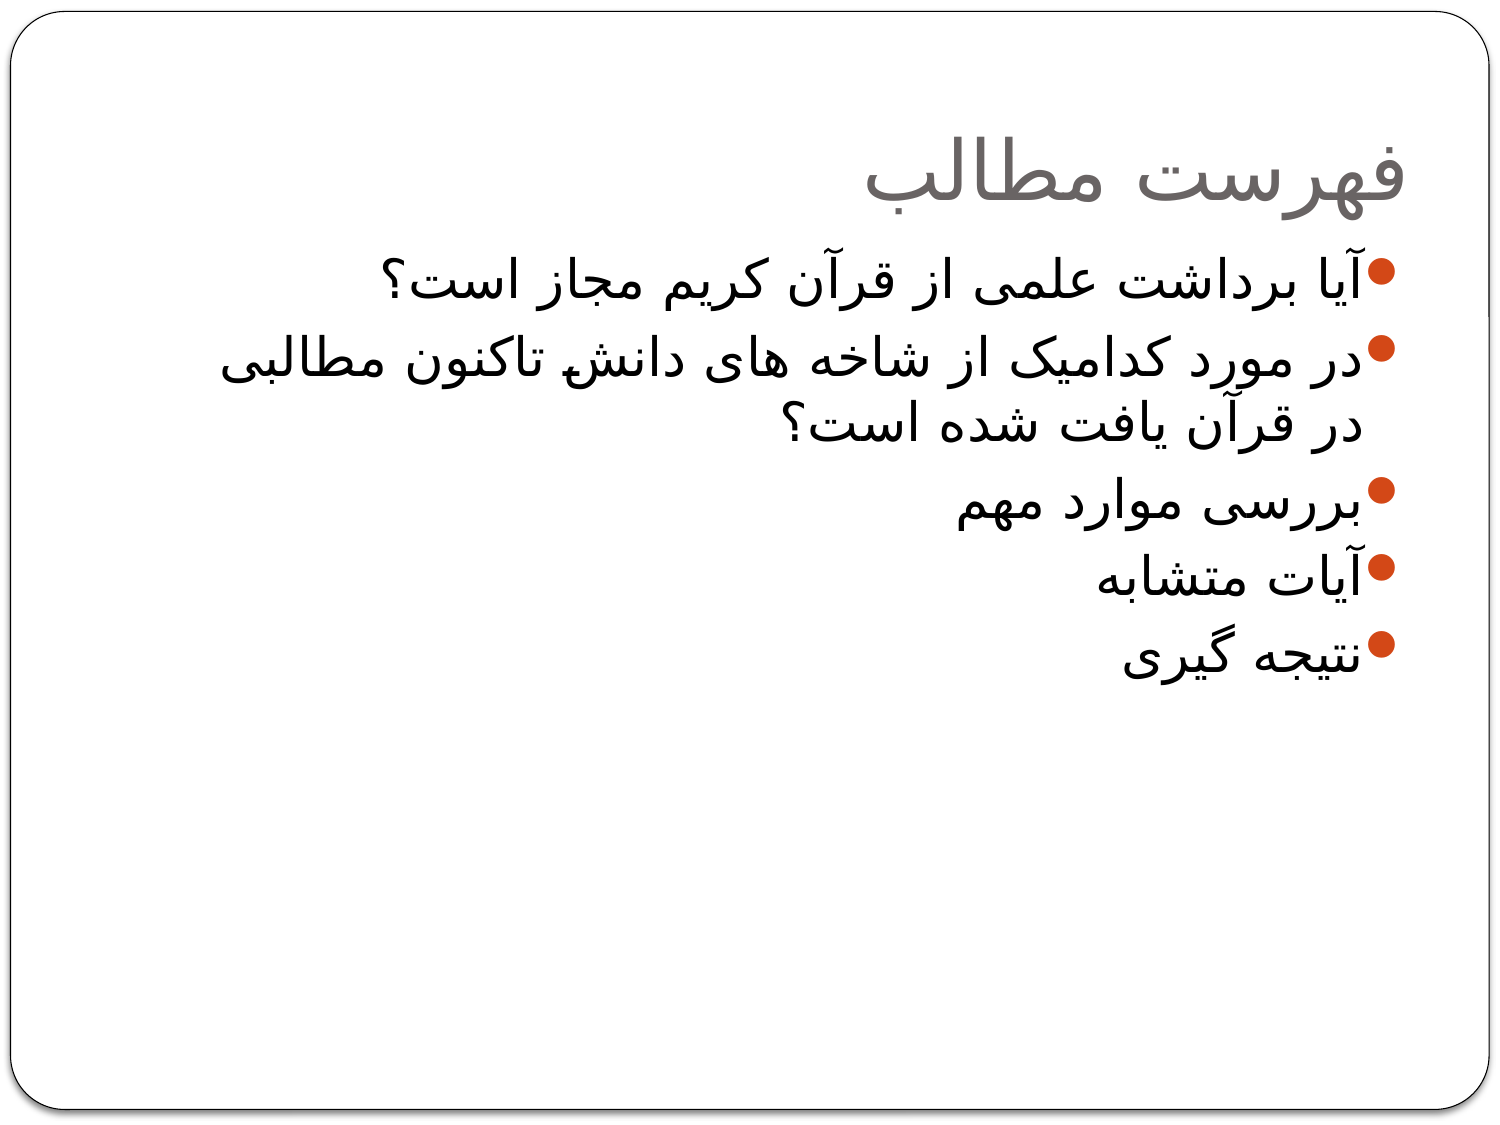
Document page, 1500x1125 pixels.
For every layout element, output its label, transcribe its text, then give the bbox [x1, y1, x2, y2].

title فهرست مطالب [150, 45, 1425, 233]
list آیا برداشت علمی از قرآن کریم مجاز است؟ در مورد کدامیک از شاخه های دانش تاکنون مطالبی در قرآن یافت شده است؟ بررسی موارد مهم آیات متشابه نتیجه گیری [150, 237, 1425, 988]
